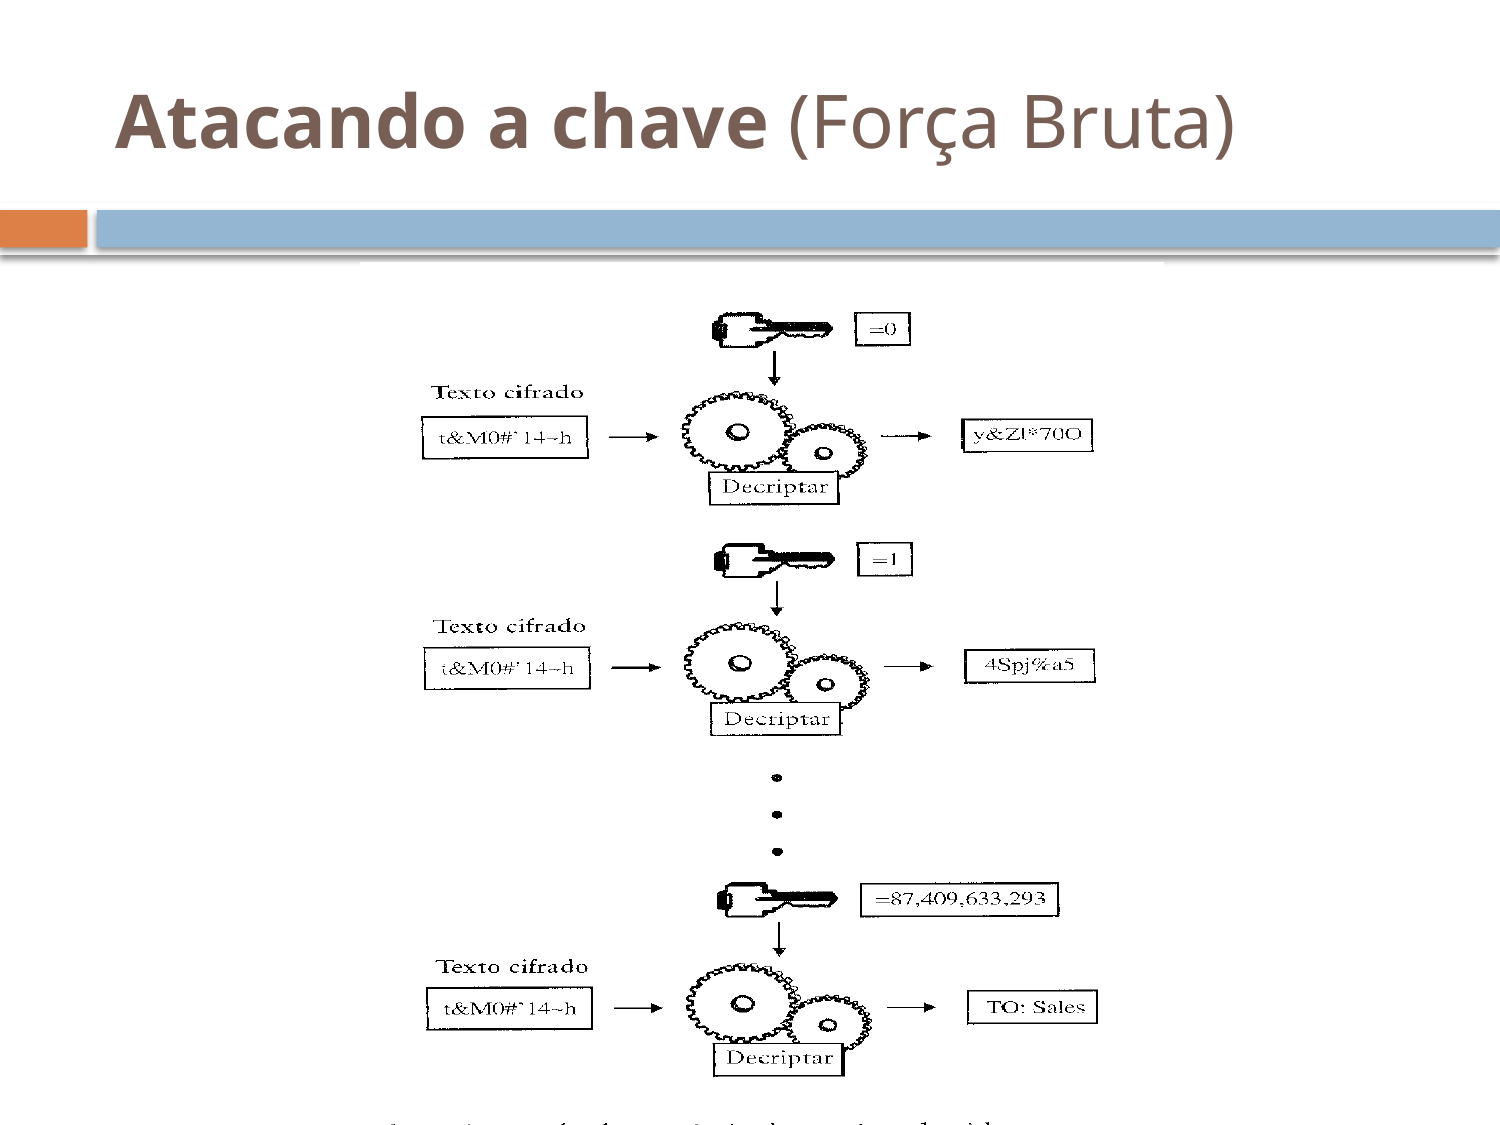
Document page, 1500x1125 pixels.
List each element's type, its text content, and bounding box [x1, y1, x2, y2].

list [359, 262, 1164, 1125]
title Atacando a chave (Força Bruta) [100, 37, 1438, 200]
